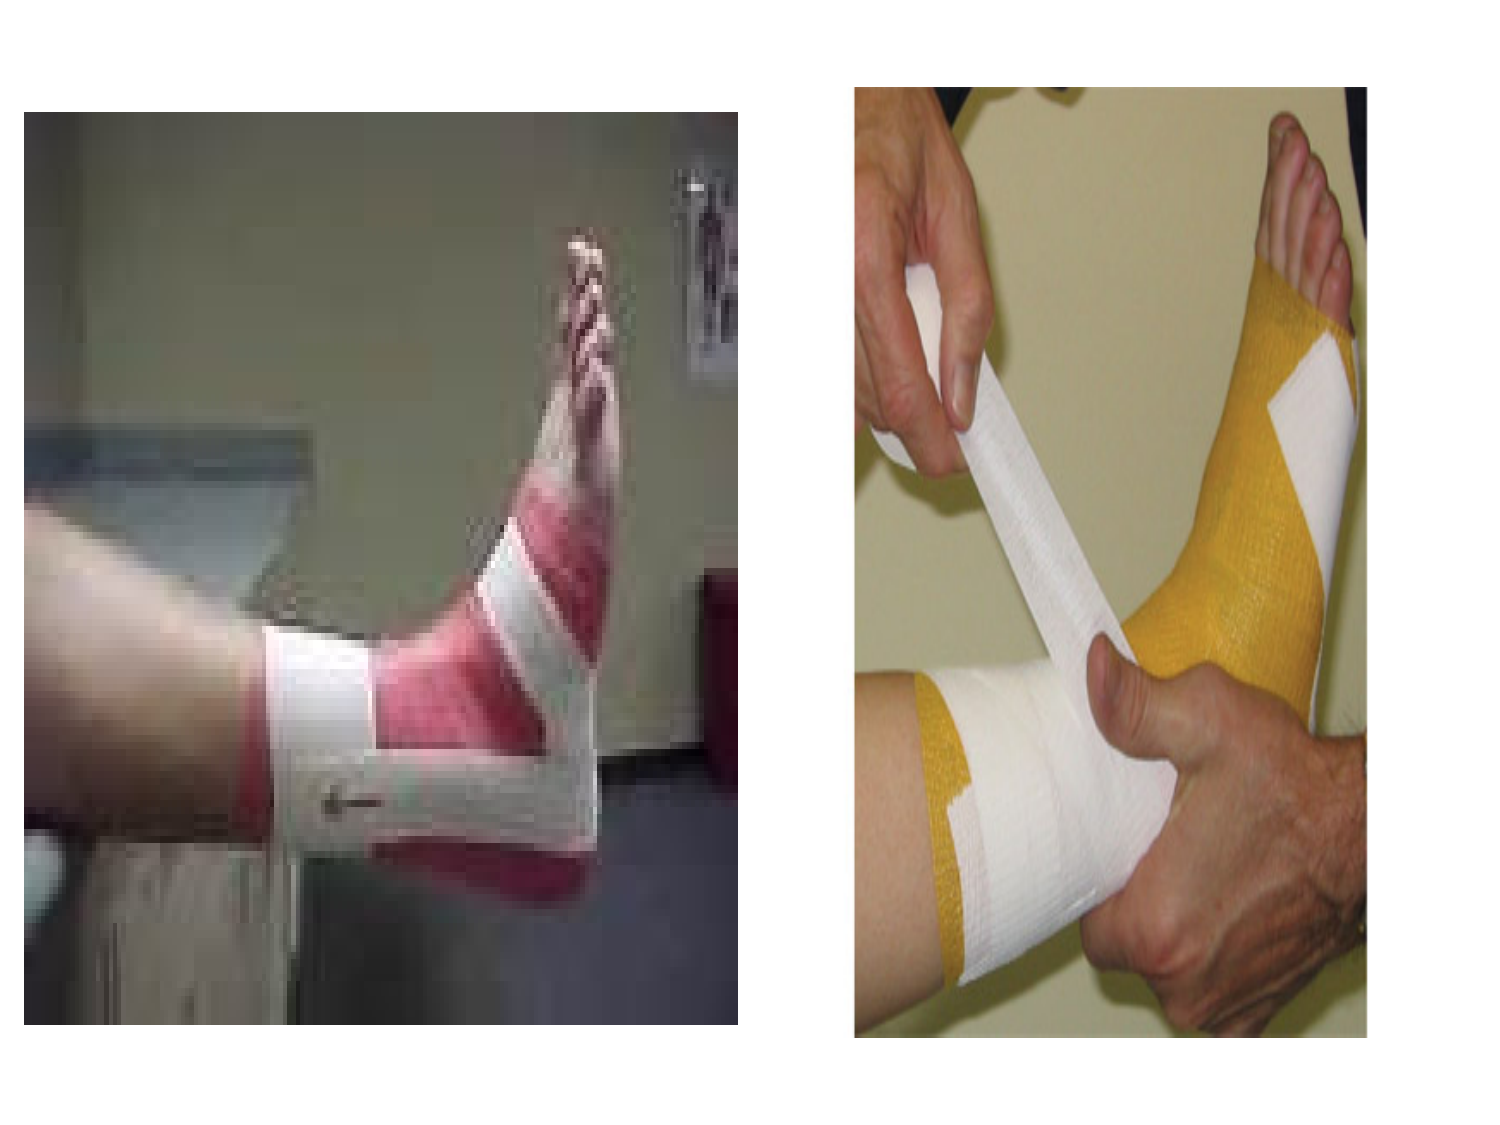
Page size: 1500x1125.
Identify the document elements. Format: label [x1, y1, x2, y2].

picture [24, 112, 738, 1026]
picture [762, 87, 1451, 1038]
